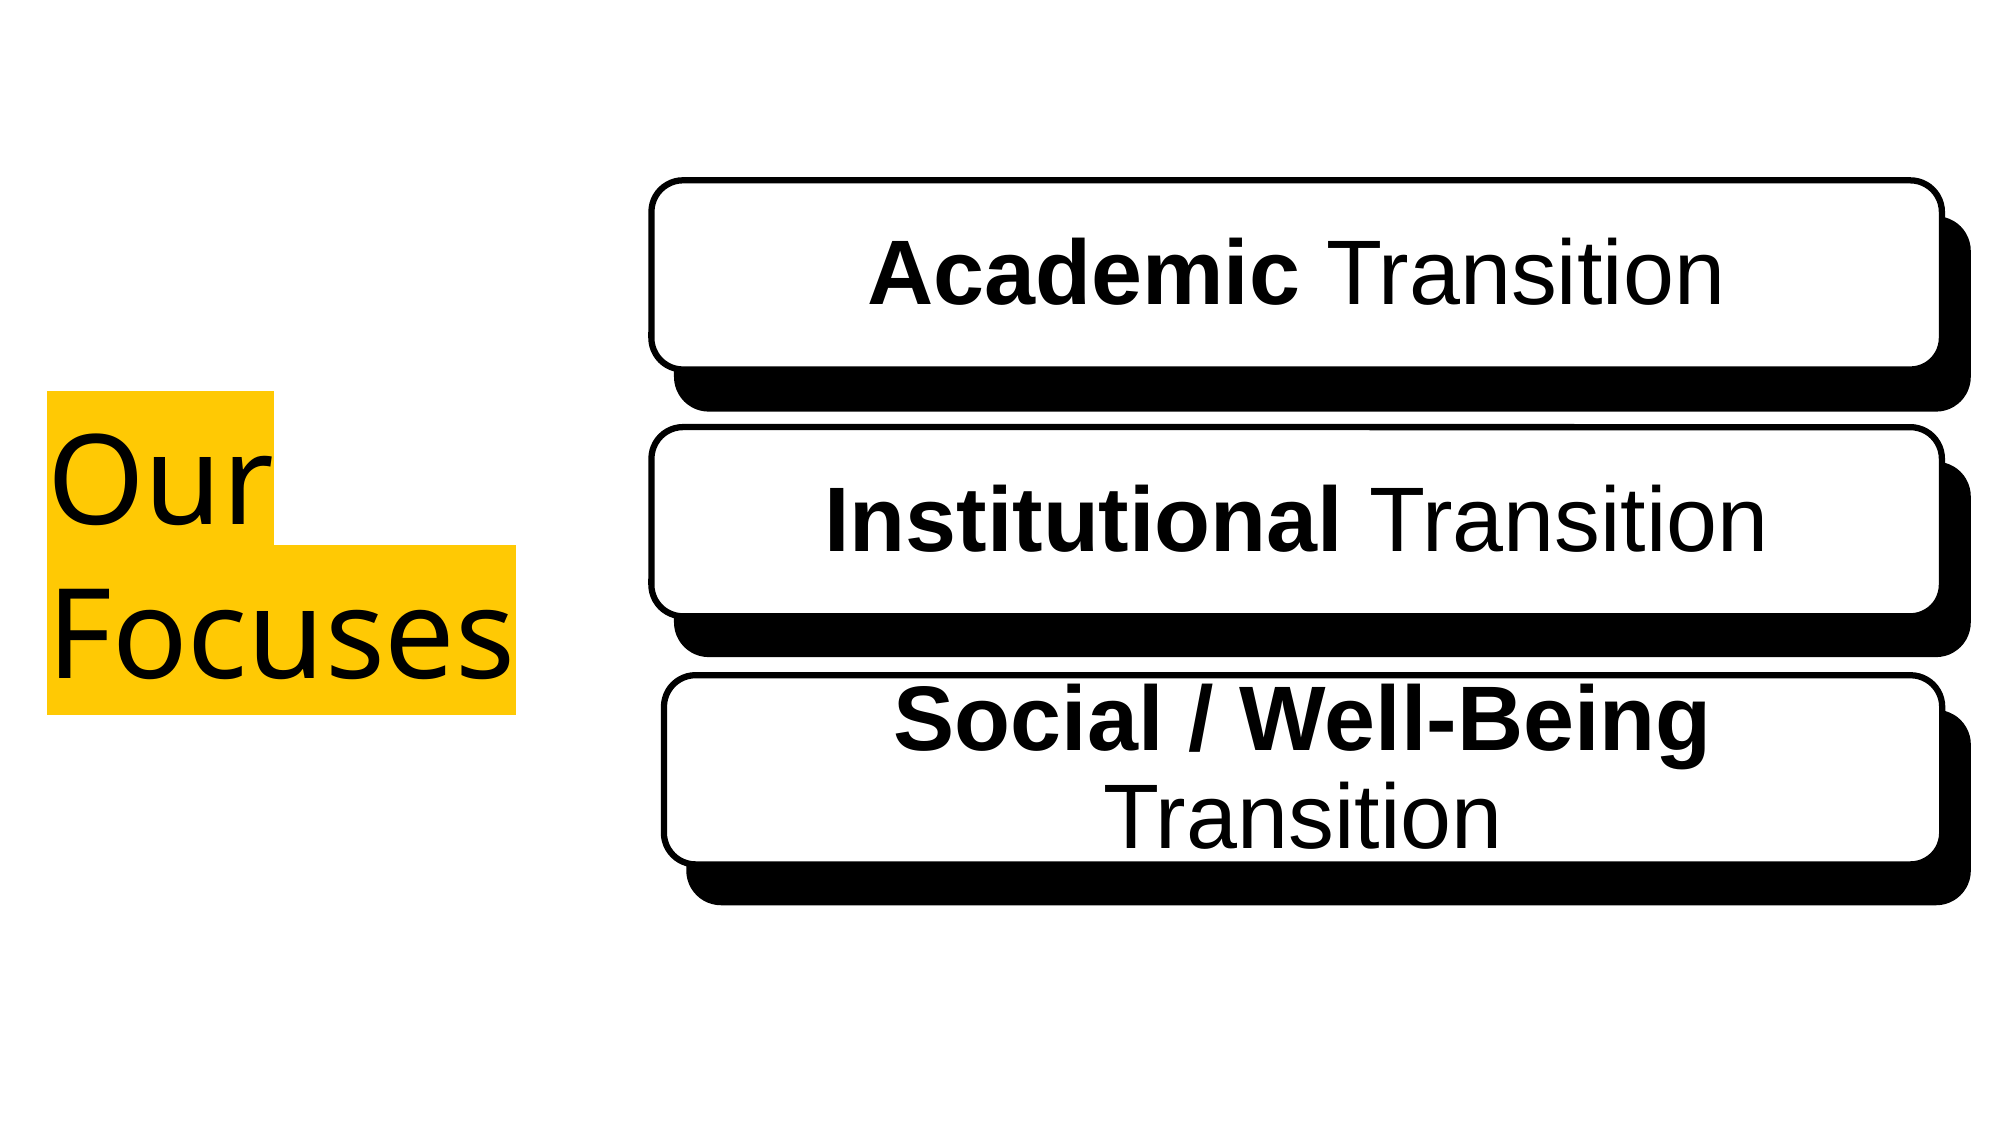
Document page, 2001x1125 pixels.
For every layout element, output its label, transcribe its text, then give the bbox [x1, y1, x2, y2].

title Our Focuses [32, 0, 779, 717]
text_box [663, 675, 1968, 903]
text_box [651, 427, 1968, 654]
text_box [651, 180, 1968, 409]
